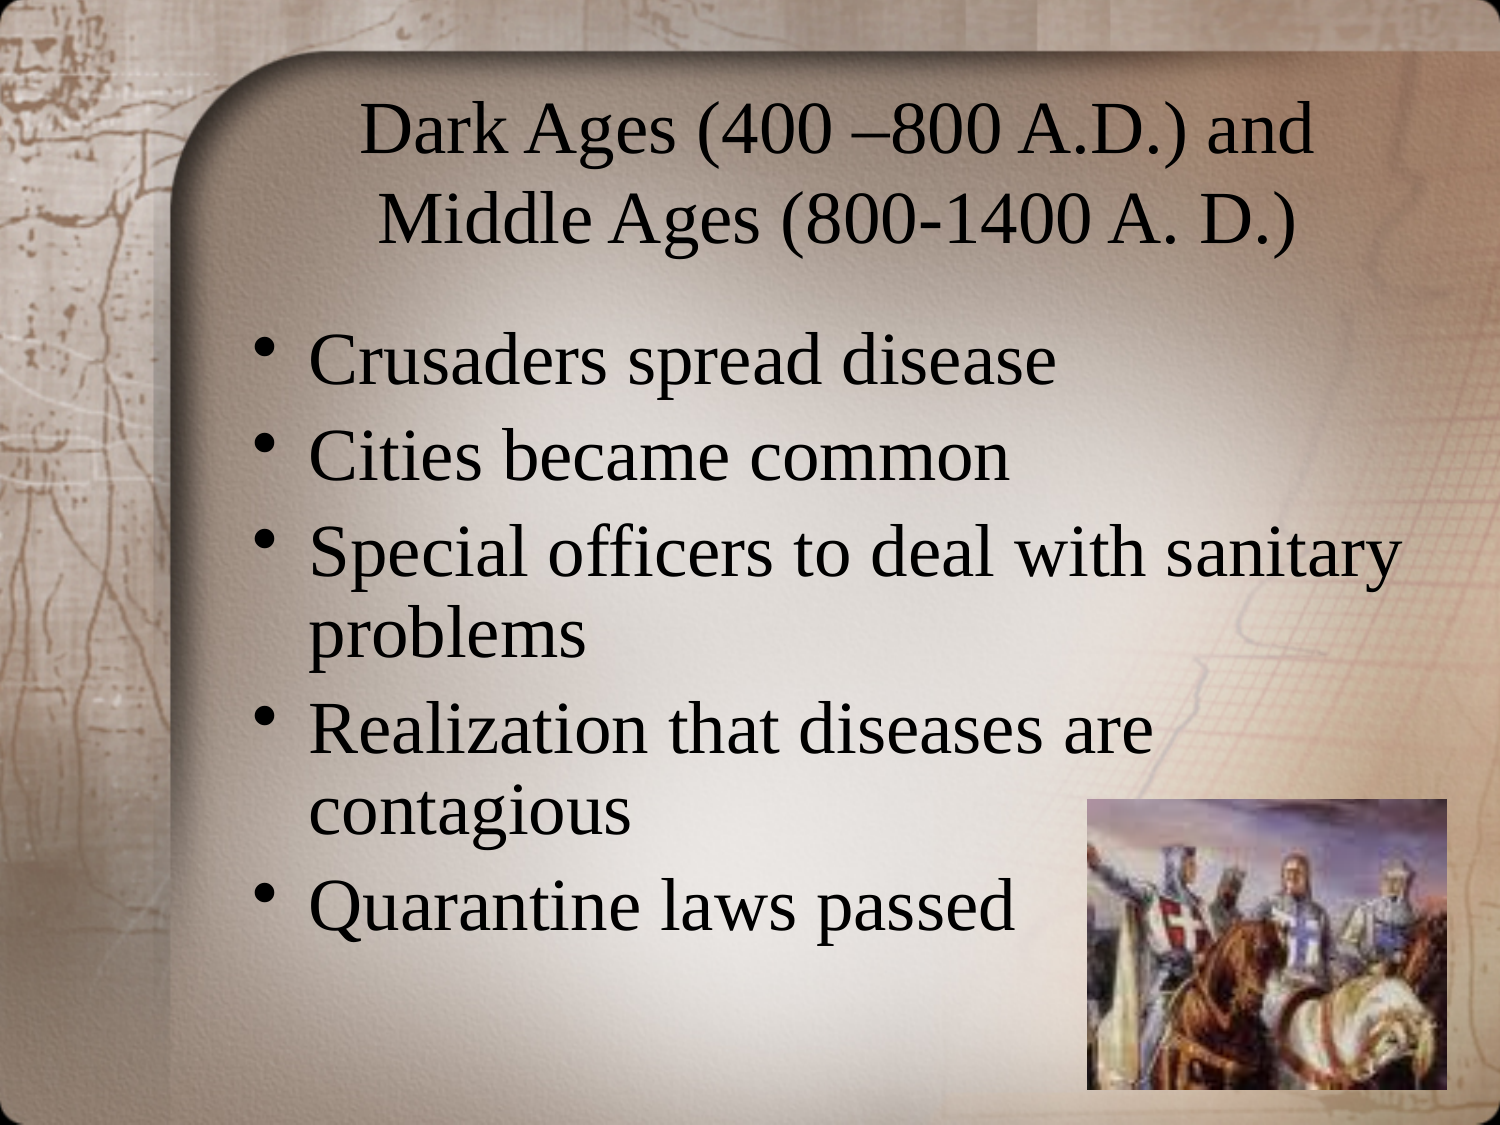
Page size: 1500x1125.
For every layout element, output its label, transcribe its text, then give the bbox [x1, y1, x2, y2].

title Dark Ages (400 –800 A.D.) and Middle Ages (800-1400 A. D.) [237, 99, 1438, 238]
picture [0, 0, 1500, 1125]
list Crusaders spread disease Cities became common Special officers to deal with sanitary problems Realization that diseases are contagious Quarantine laws passed [237, 312, 1438, 988]
